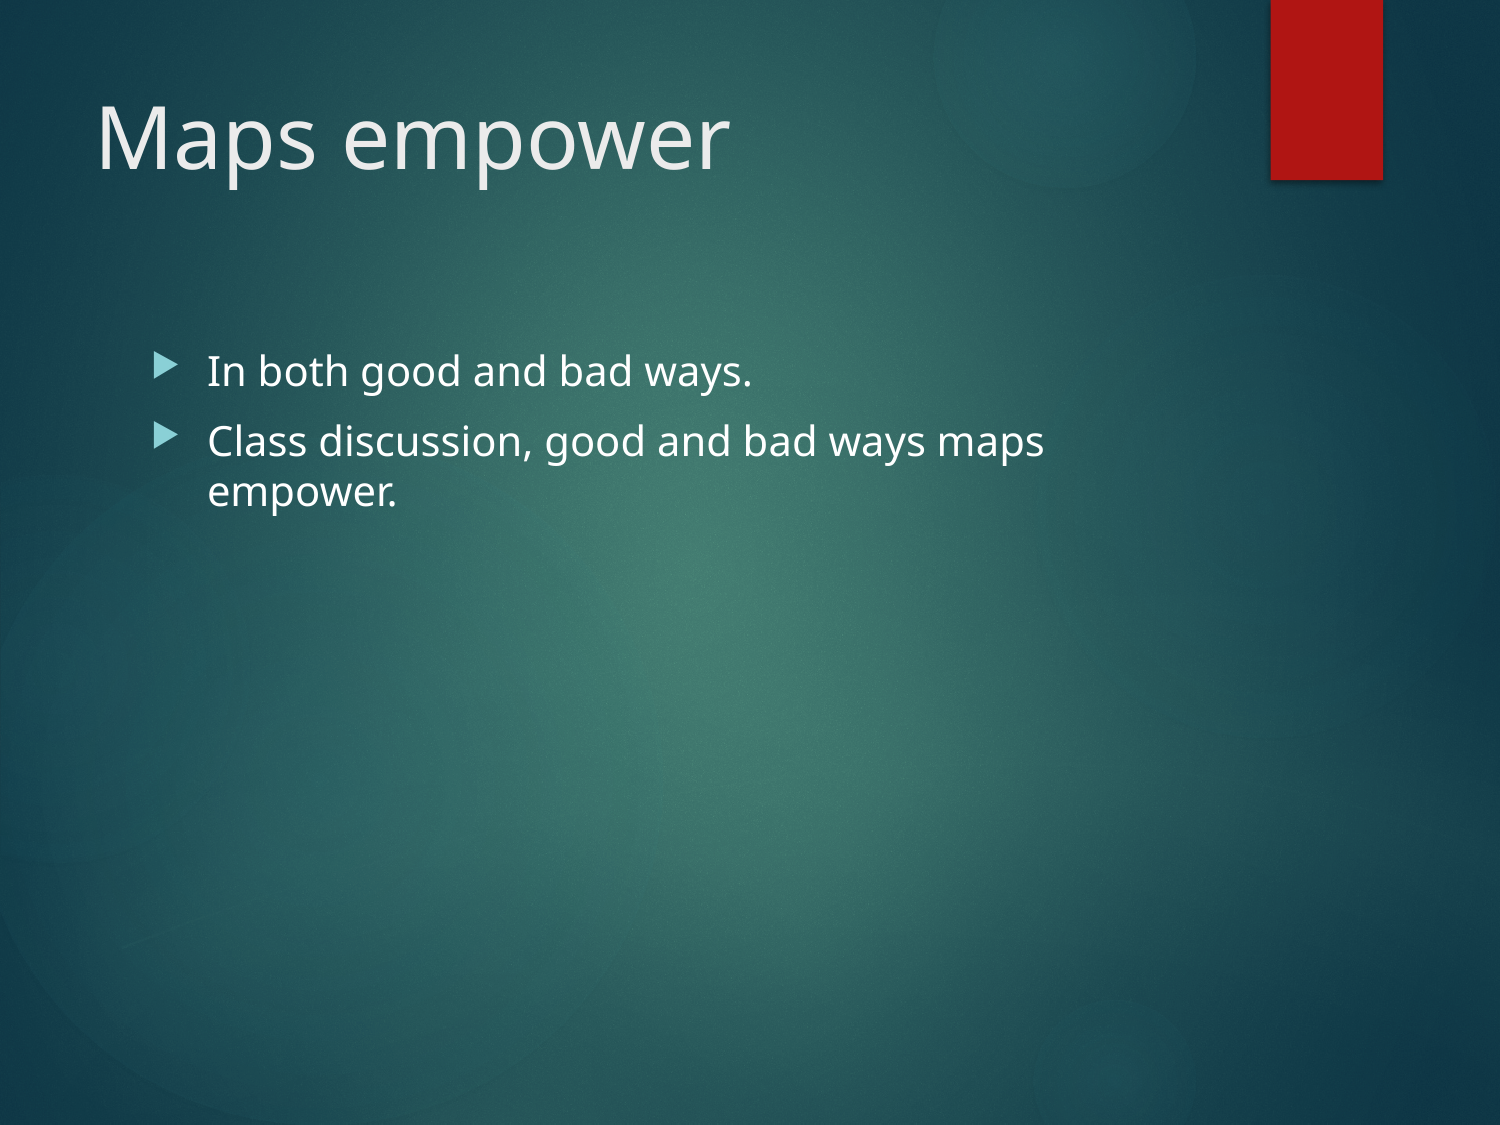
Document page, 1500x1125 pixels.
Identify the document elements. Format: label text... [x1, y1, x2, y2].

title Maps empower [79, 74, 1237, 304]
list In both good and bad ways. Class discussion, good and bad ways maps empower. [135, 336, 1237, 1025]
